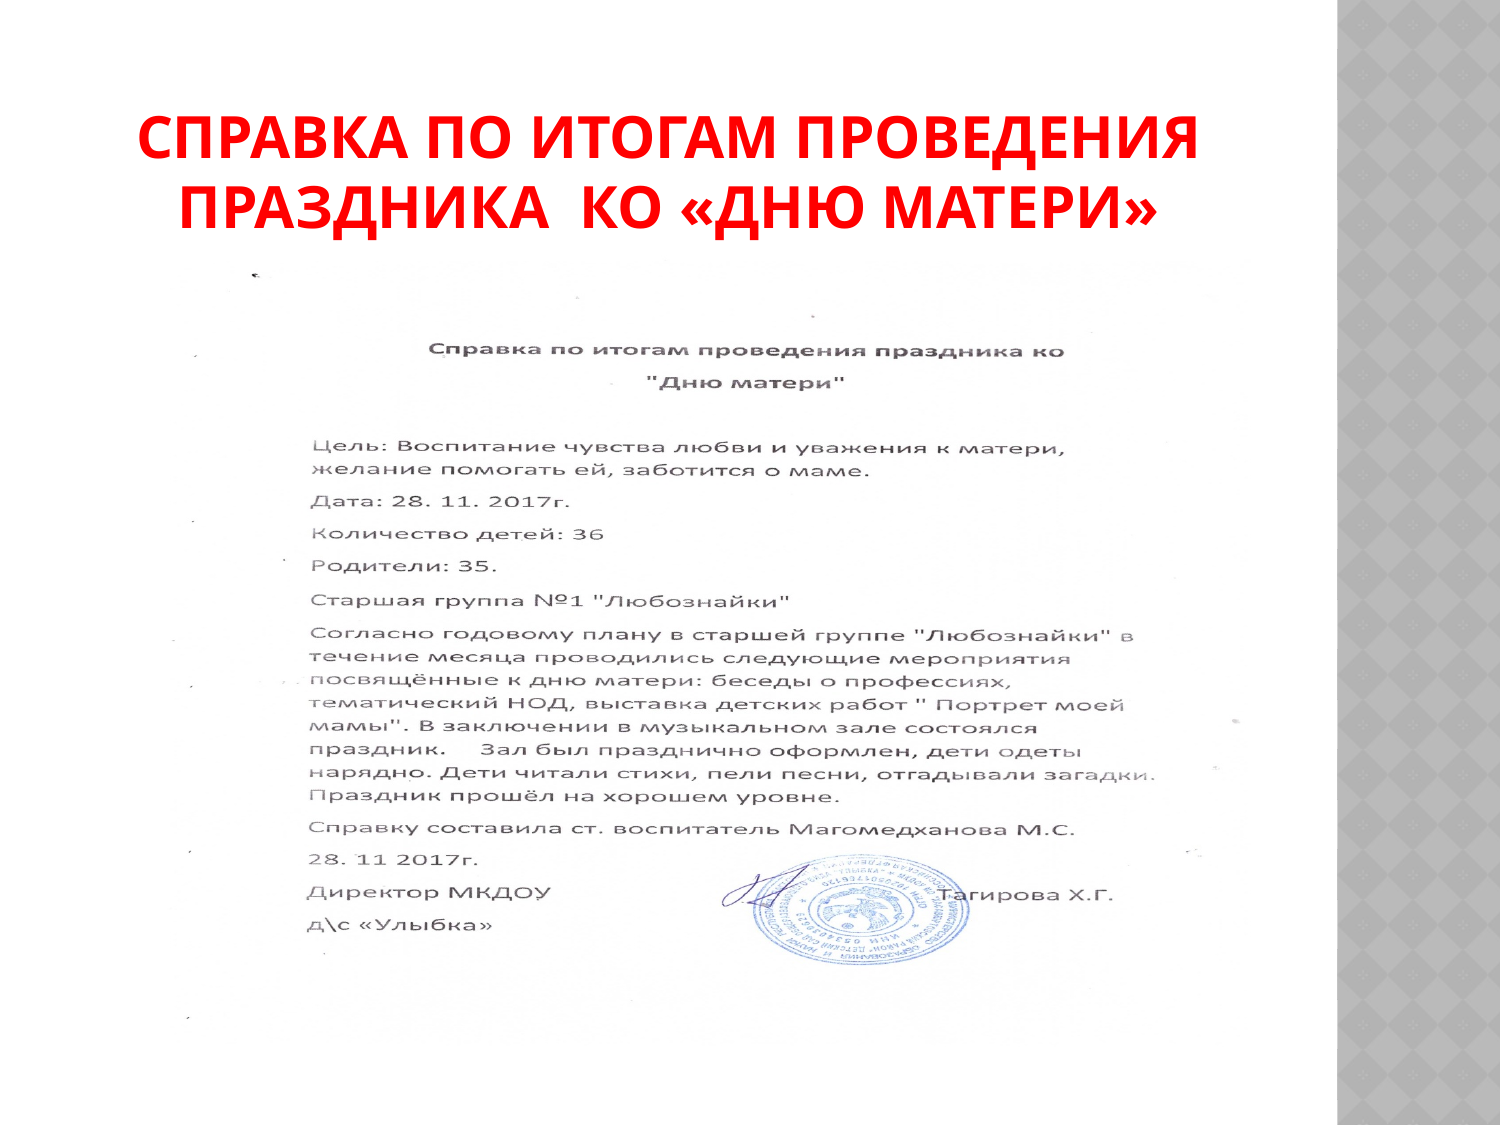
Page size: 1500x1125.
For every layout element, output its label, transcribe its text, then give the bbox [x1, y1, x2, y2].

title Справка по итогам проведения праздника ко «дню матери» [75, 52, 1263, 240]
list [158, 254, 1259, 1051]
